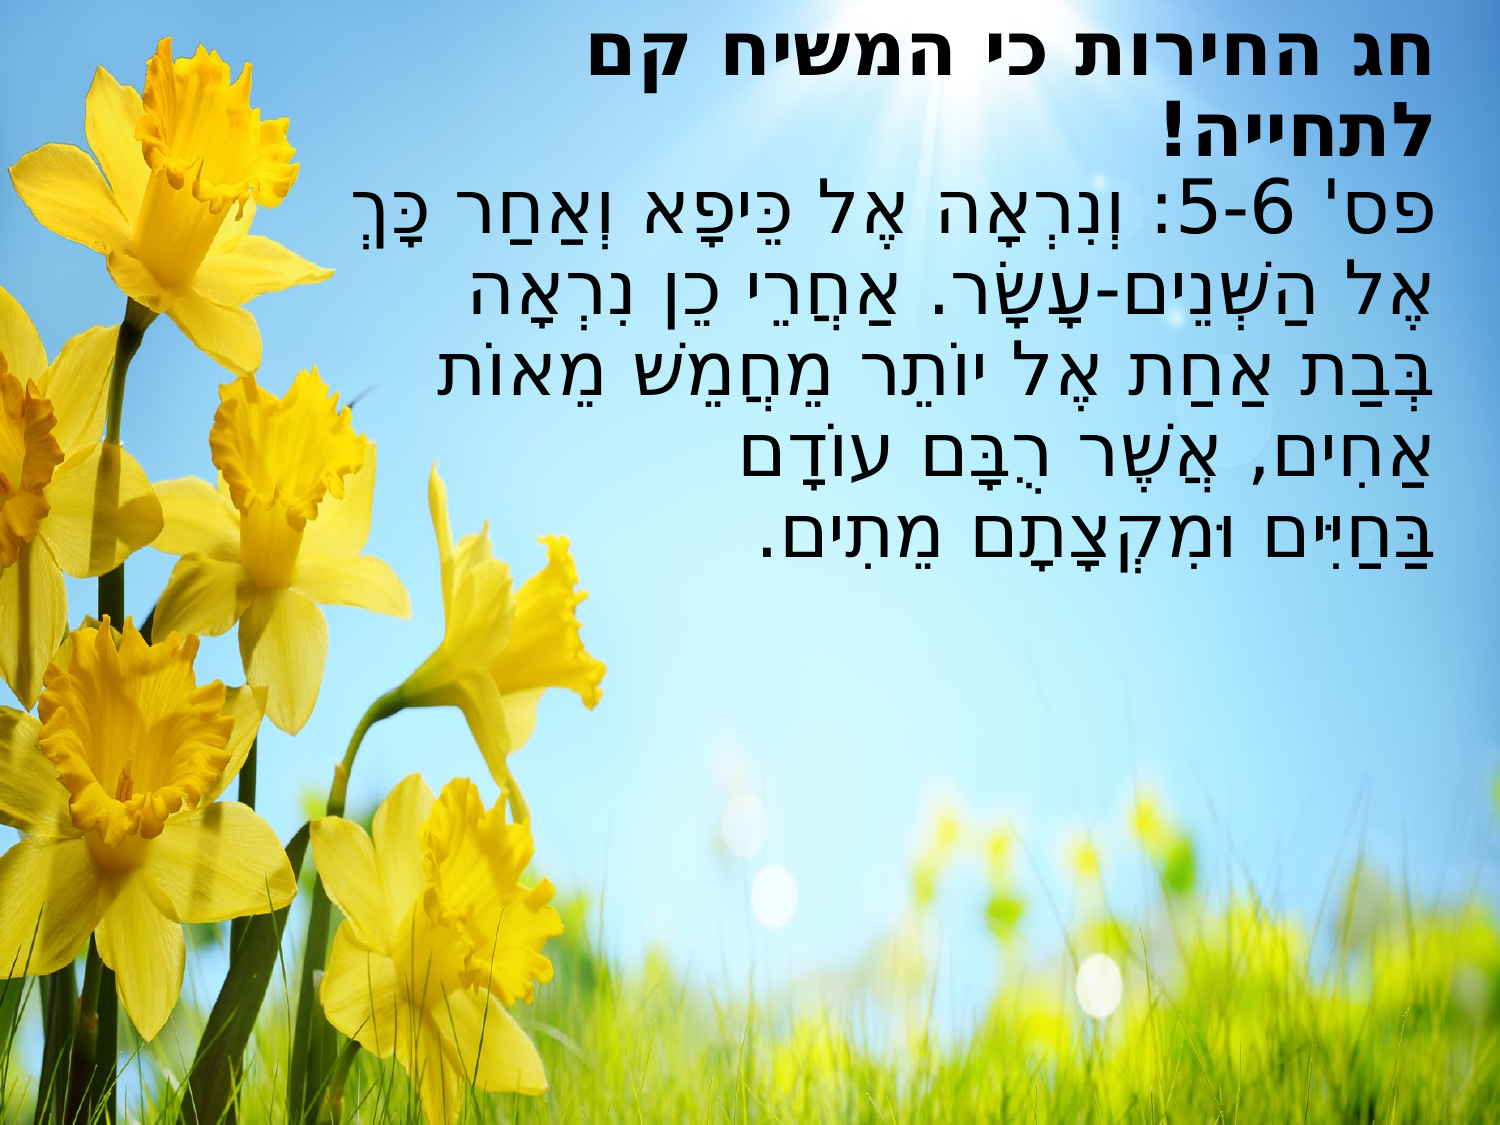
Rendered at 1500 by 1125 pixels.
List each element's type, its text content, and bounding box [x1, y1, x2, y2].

title חג החירות כי המשיח קם לתחייה! [300, 1, 1453, 161]
list פס' 5-6: וְנִרְאָה אֶל כֵּיפָא וְאַחַר כָּךְ אֶל הַשְּׁנֵים-עָשָׂר. אַחֲרֵי כֵן נִרְאָה בְּבַת אַחַת אֶל יוֹתֵר מֵחֲמֵשׁ מֵאוֹת אַחִים, אֲשֶׁר רֻבָּם עוֹדָם בַּחַיִּים וּמִקְצָתָם מֵתִים. [300, 161, 1453, 875]
picture [0, 0, 1500, 1125]
